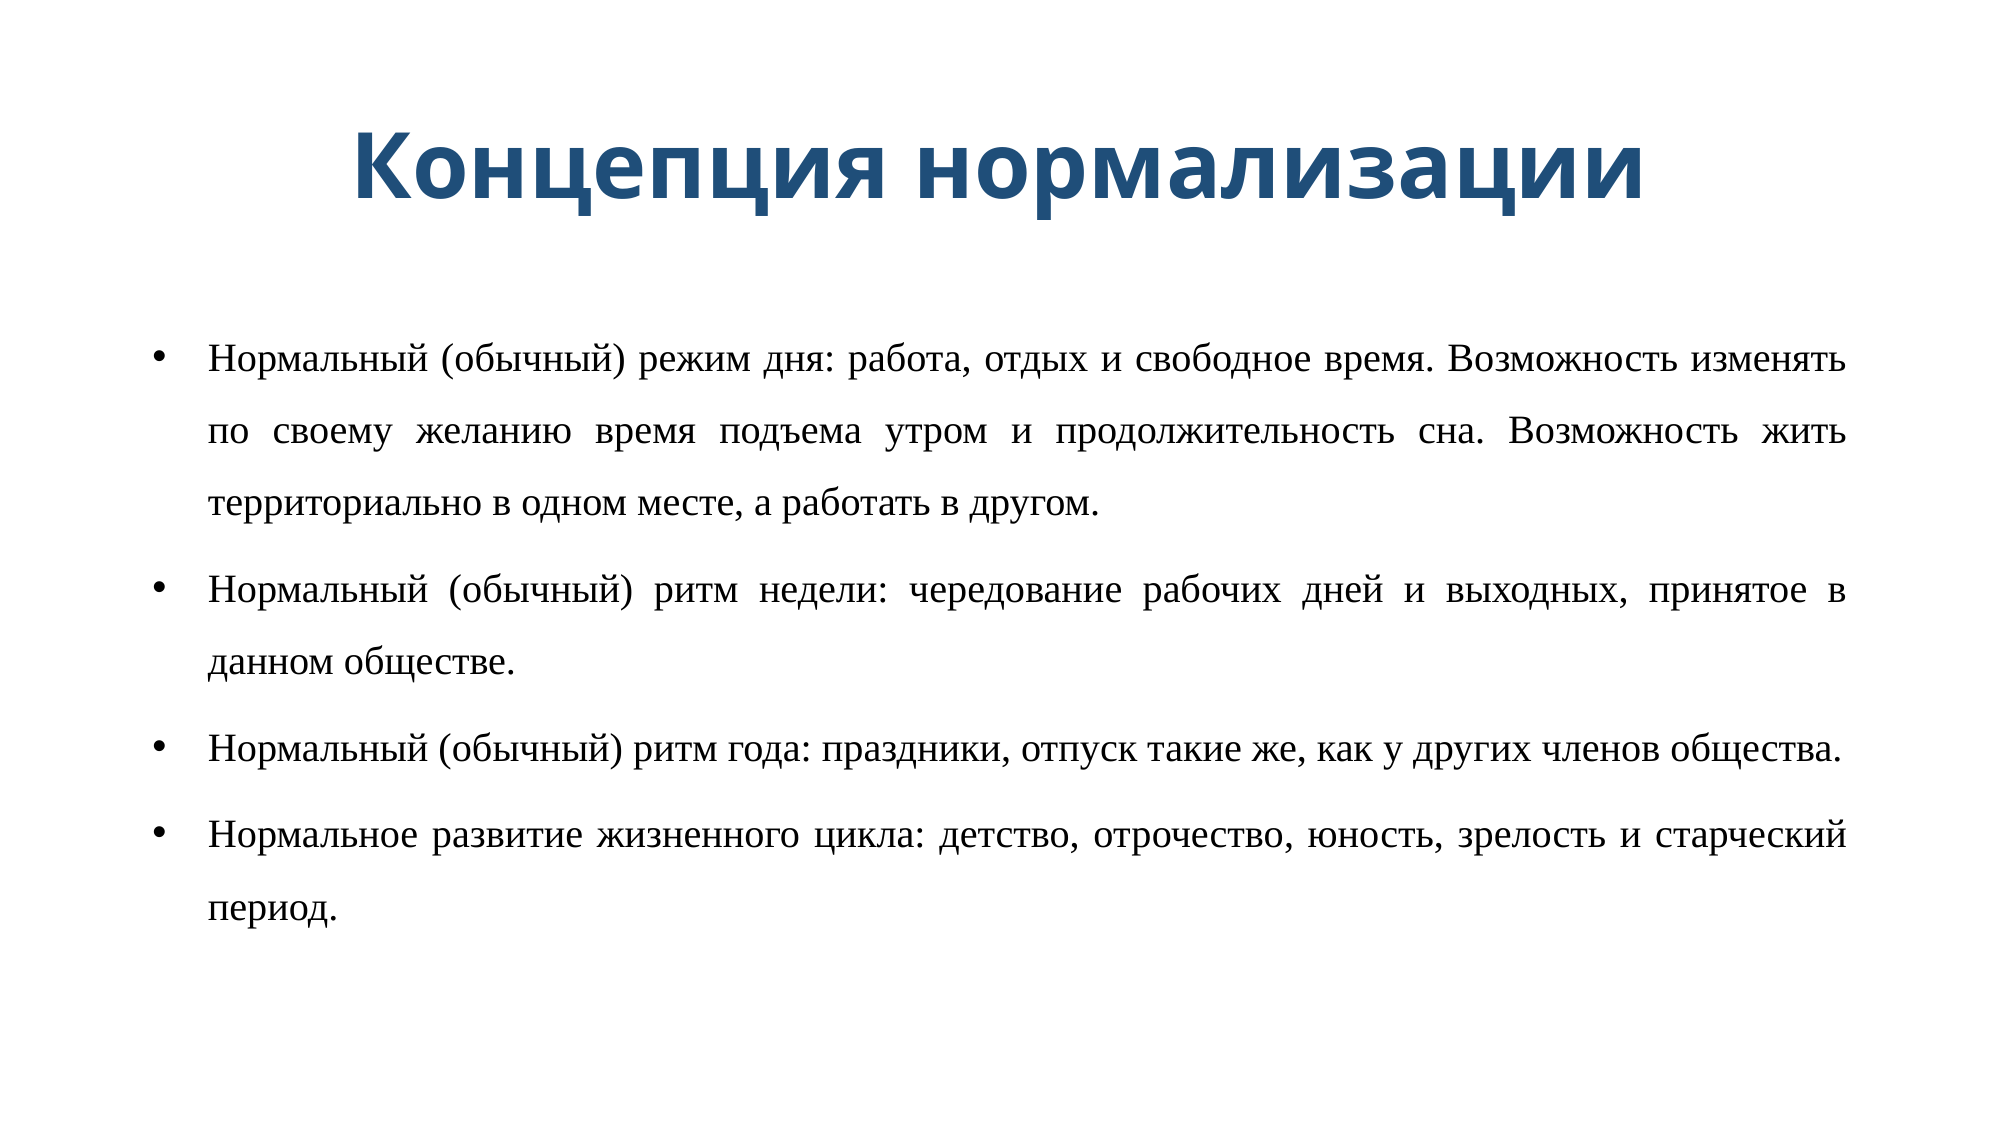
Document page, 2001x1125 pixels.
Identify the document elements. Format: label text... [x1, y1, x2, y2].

title Концепция нормализации [137, 59, 1863, 278]
list Нормальный (обычный) режим дня: работа, отдых и свободное время. Возможность изменять по своему же­ланию время подъема утром и продолжительность сна. Возможность жить территориально в одном месте, а ра­ботать в другом. Нормальный (обычный) ритм недели: чередование рабочих дней и выходных, принятое в данном обществе. Нормальный (обычный) ритм года: праздники, от­пуск такие же, как у других членов общества. Нормальное развитие жизненного цикла: детство, от­рочество, юность, зрелость и старческий период. [137, 299, 1863, 1014]
